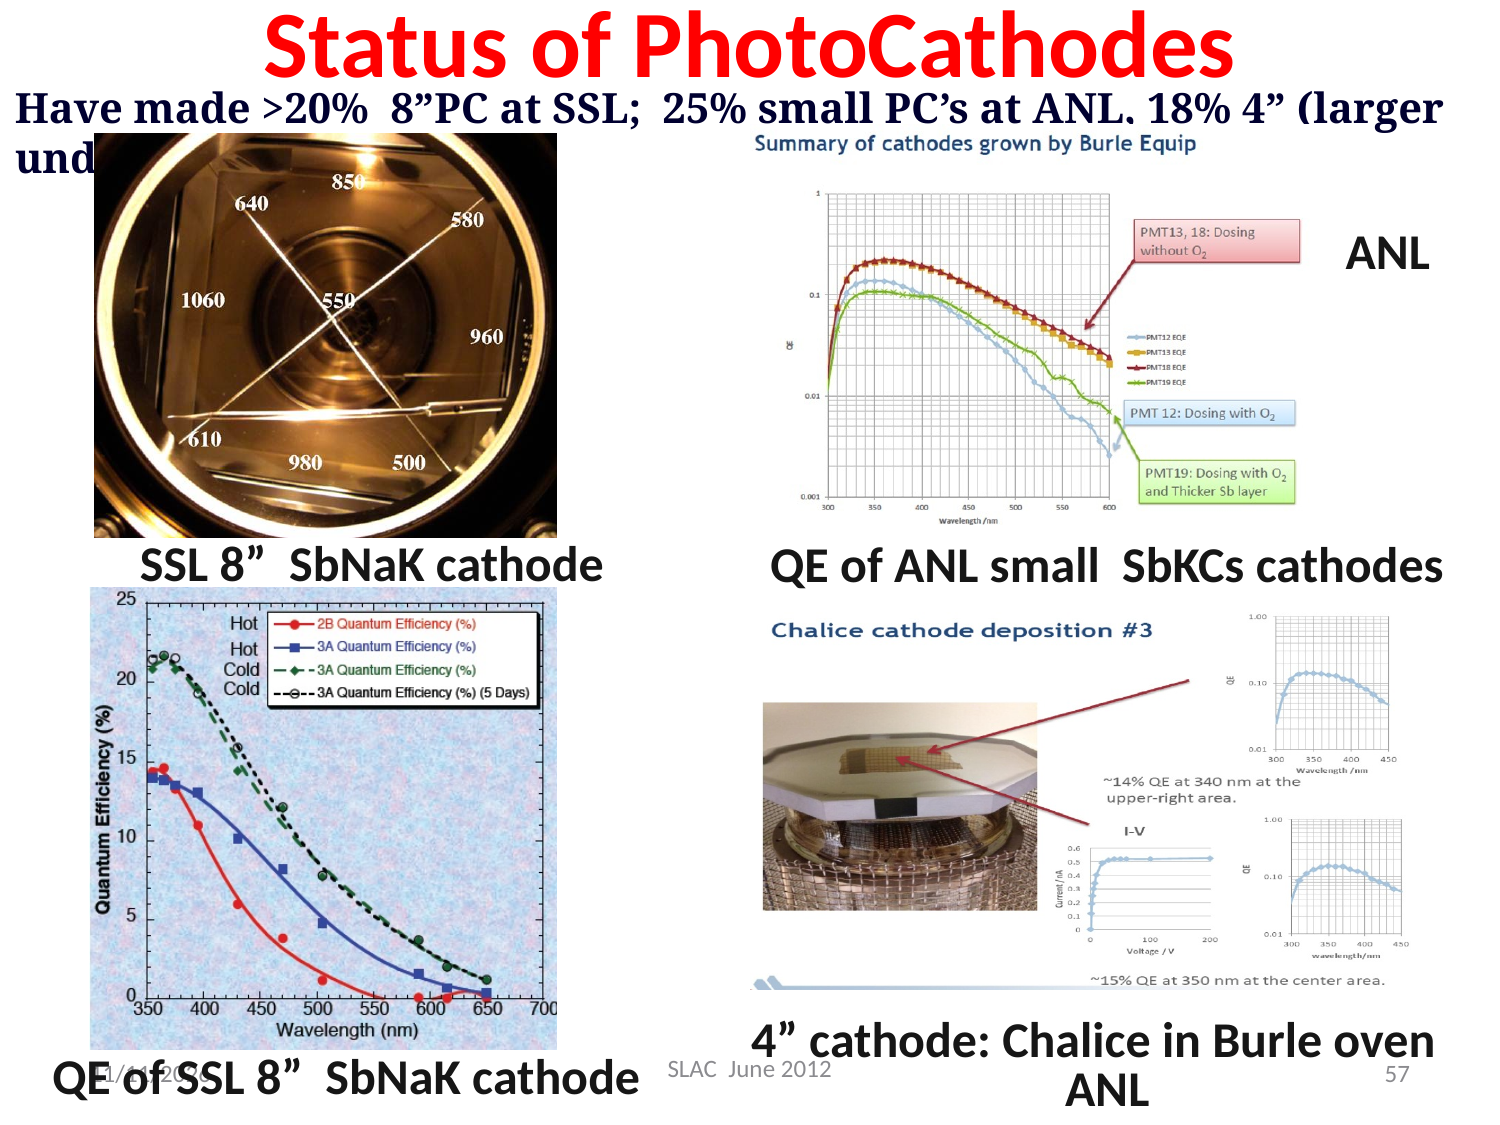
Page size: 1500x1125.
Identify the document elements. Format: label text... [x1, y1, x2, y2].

text_box 4” cathode: Chalice in Burle oven [724, 999, 1500, 1075]
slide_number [75, 1042, 425, 1103]
text_box Have made >20% 8”PC at SSL; 25% small PC’s at ANL, 18% 4” (larger underway) [0, 74, 1500, 190]
title Status of PhotoCathodes [0, 0, 1500, 74]
picture [89, 587, 557, 1051]
picture [749, 123, 1319, 525]
text_box ANL [1330, 212, 1446, 288]
text_box ANL [1050, 1049, 1165, 1124]
text_box QE of ANL small SbKCs cathodes [755, 524, 1460, 600]
text_box SSL 8” SbNaK cathode [124, 524, 638, 599]
text_box QE of SSL 8” SbNaK cathode [37, 1037, 663, 1113]
slide_number 57 [1074, 1042, 1425, 1103]
picture [93, 133, 557, 538]
footer SLAC June 2012 [512, 1037, 988, 1098]
picture [749, 612, 1413, 991]
